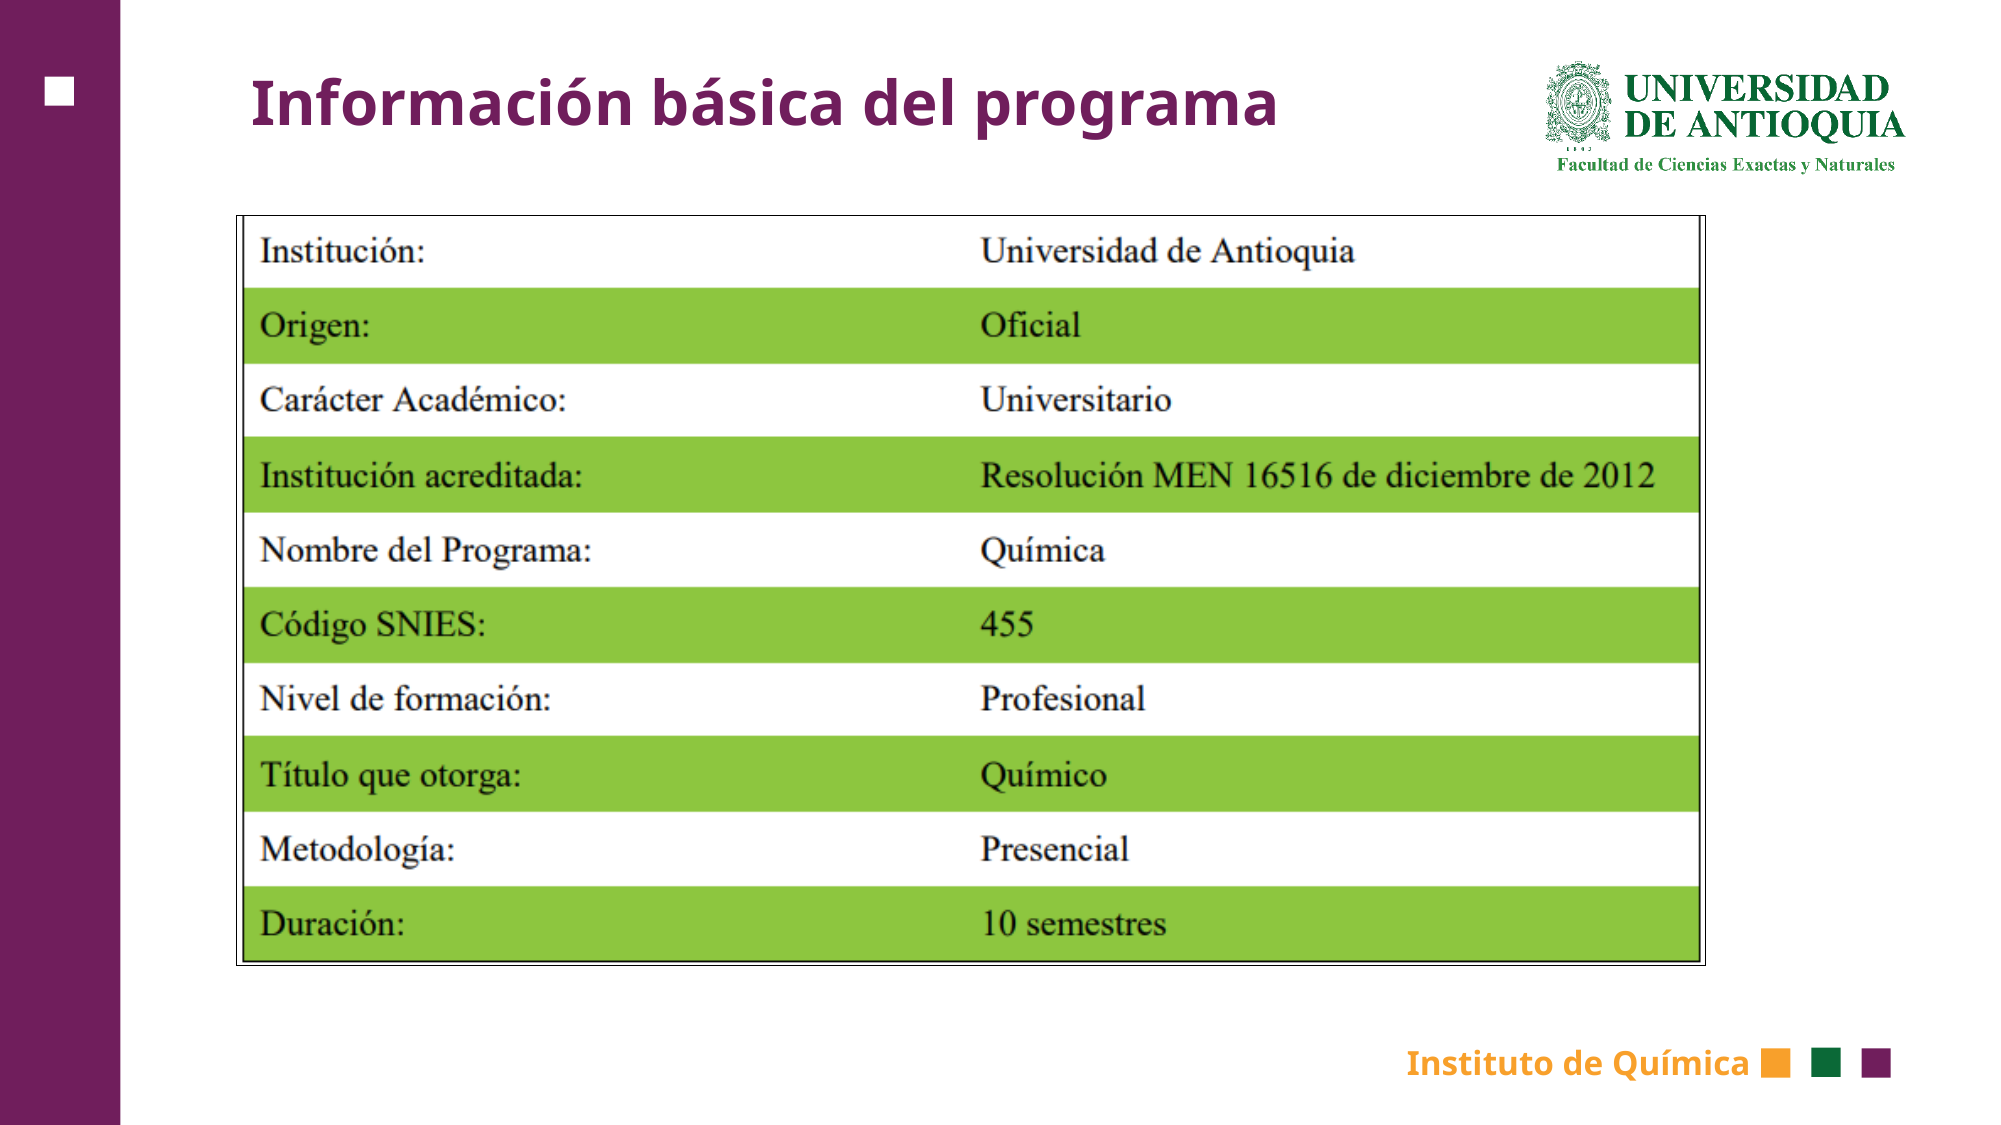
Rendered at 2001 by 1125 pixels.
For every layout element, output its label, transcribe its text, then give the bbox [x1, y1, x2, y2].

text_box [44, 76, 75, 107]
text_box Instituto de Química [1296, 1004, 1862, 1125]
text_box [1862, 1047, 1892, 1079]
text_box [0, 0, 121, 1125]
picture [1543, 59, 1908, 176]
title Información básica del programa [236, 35, 1310, 176]
picture [236, 214, 1706, 966]
